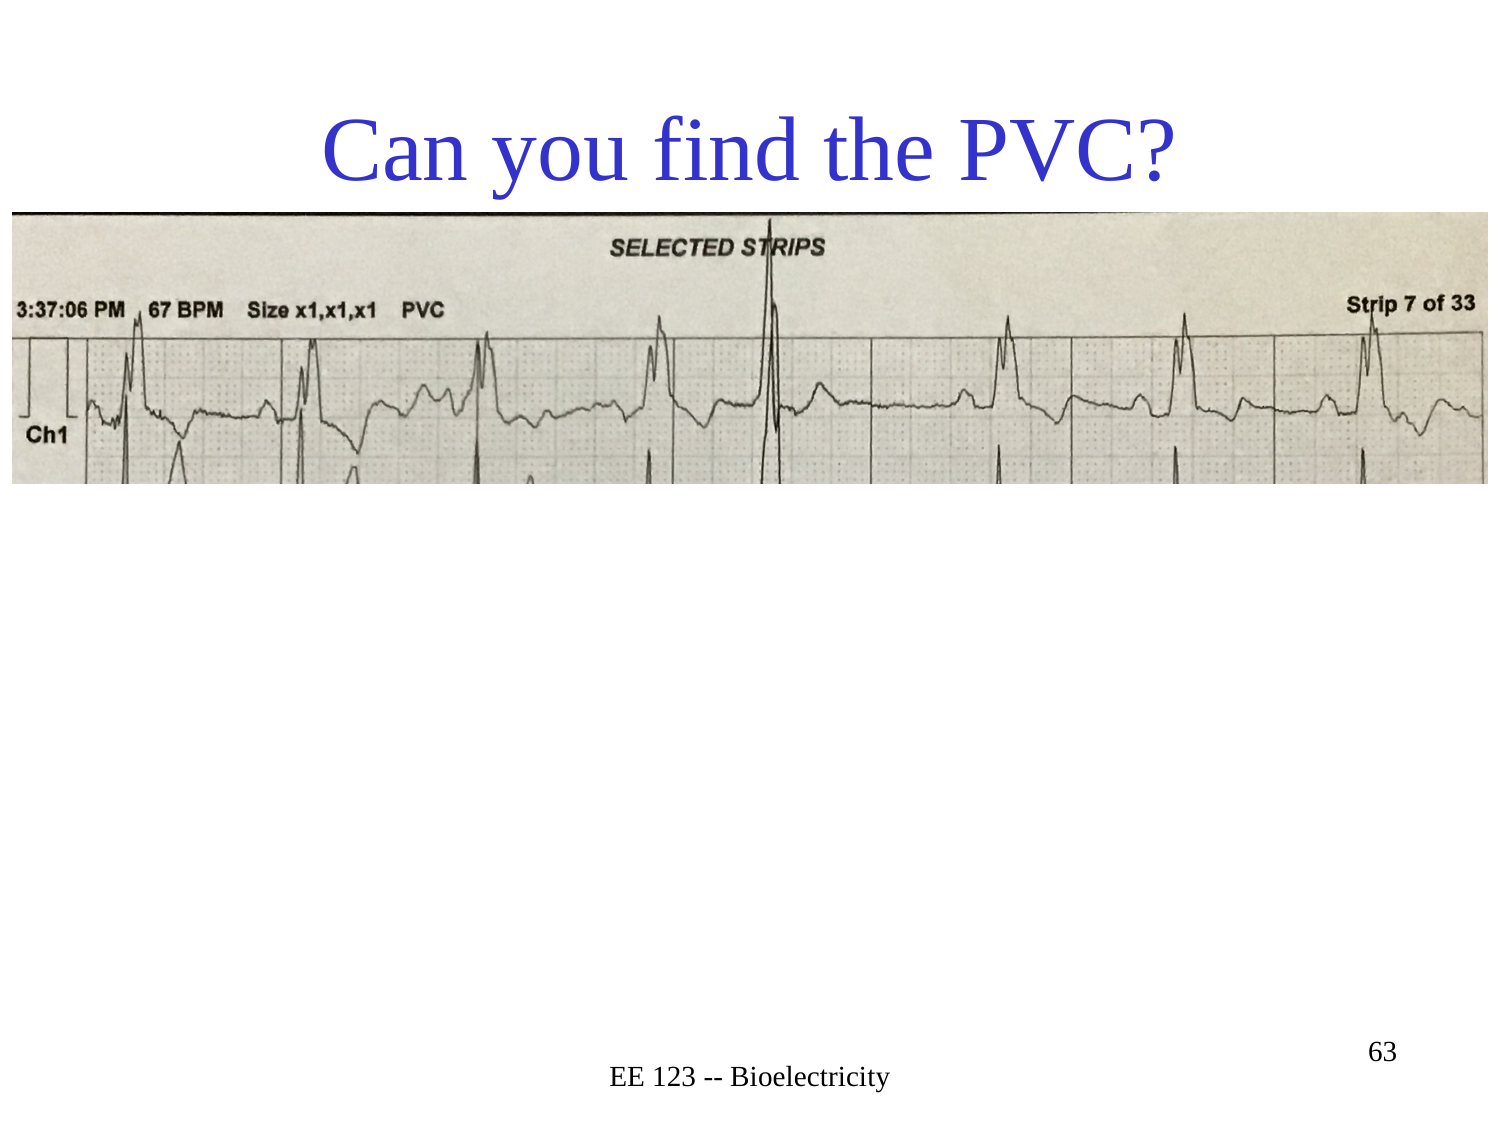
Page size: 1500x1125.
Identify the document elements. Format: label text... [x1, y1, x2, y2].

picture [12, 212, 1488, 485]
title Can you find the PVC? [112, 50, 1388, 210]
footer EE 123 -- Bioelectricity [512, 1049, 988, 1101]
